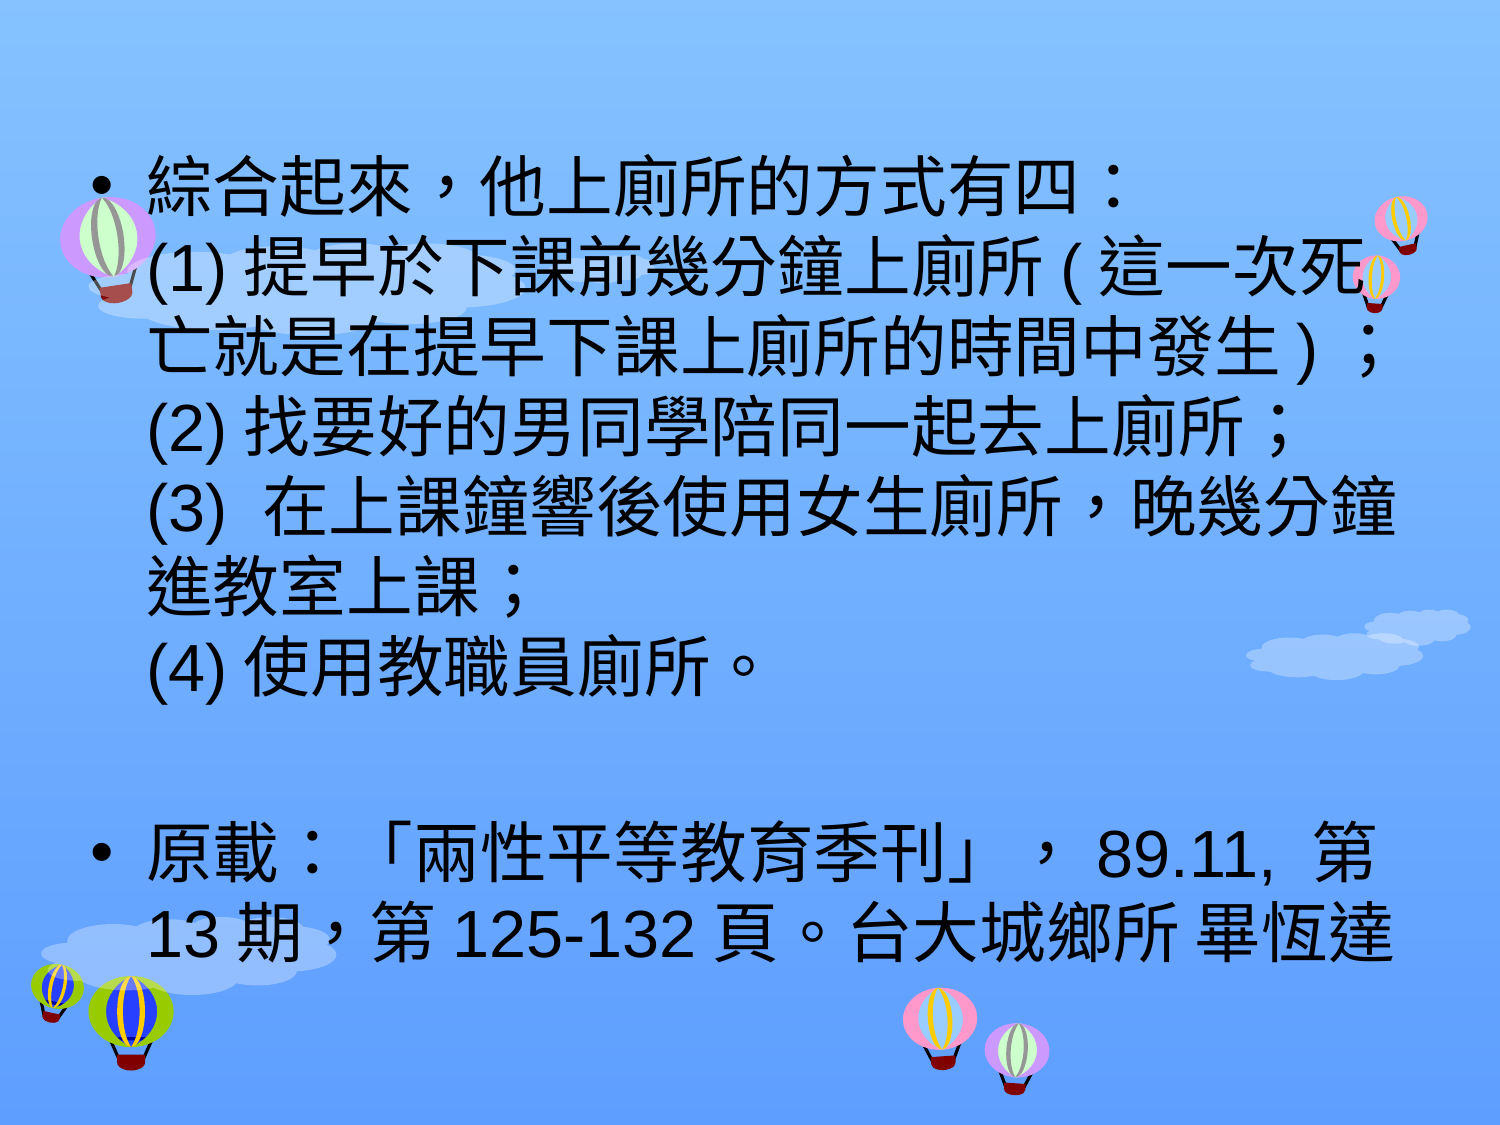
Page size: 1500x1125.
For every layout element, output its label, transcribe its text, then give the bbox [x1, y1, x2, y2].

list 綜合起來，他上廁所的方式有四： (1)提早於下課前幾分鐘上廁所(這一次死亡就是在提早下課上廁所的時間中發生)； (2)找要好的男同學陪同一起去上廁所； (3) 在上課鐘響後使用女生廁所，晚幾分鐘進教室上課； (4)使用教職員廁所。 原載：「兩性平等教育季刊」，89.11, 第13期，第125-132頁。台大城鄉所 畢恆達 [74, 136, 1426, 1006]
